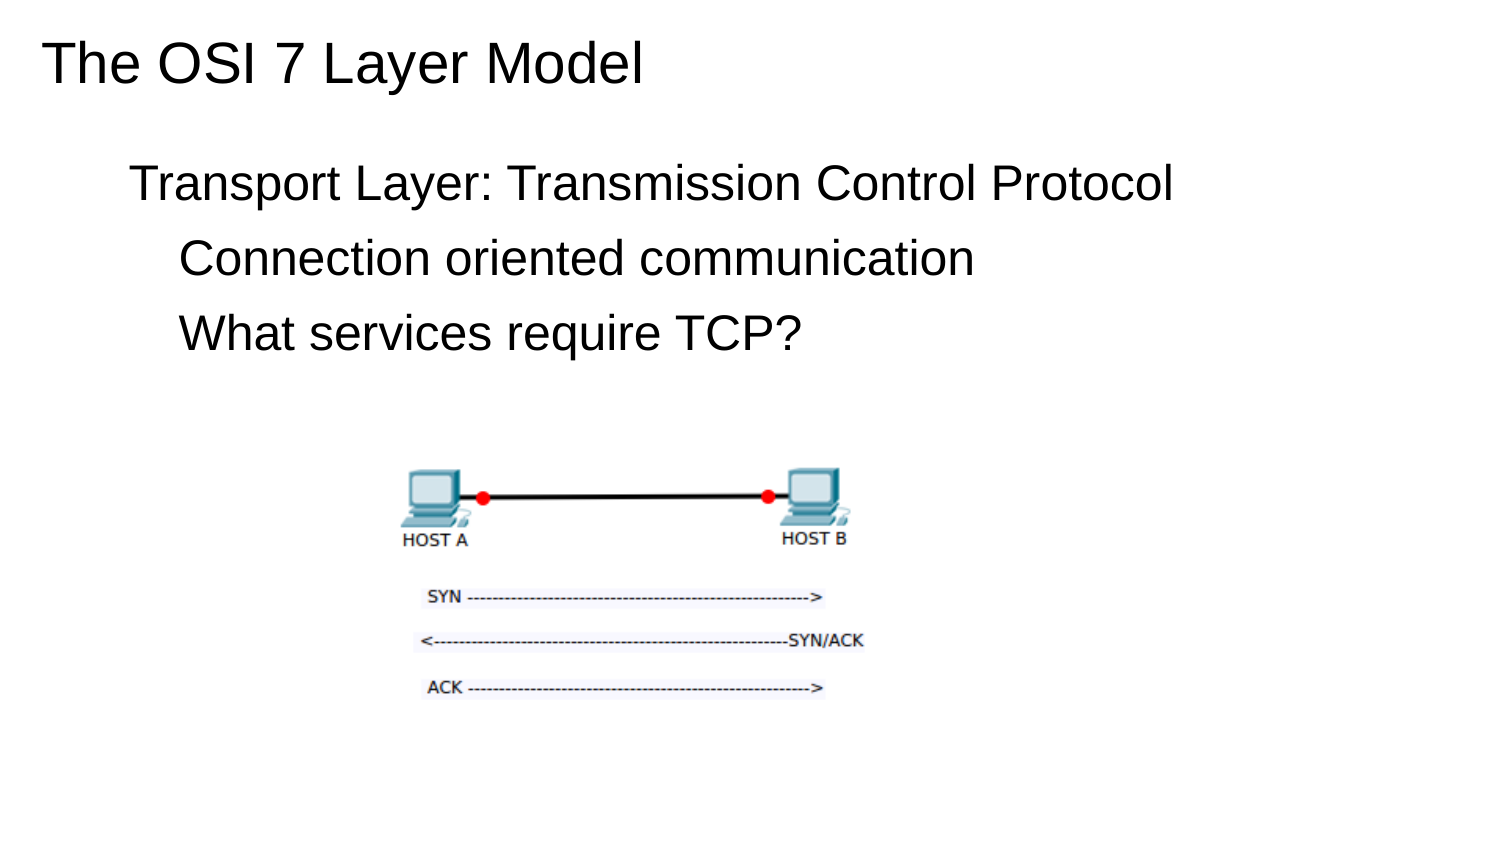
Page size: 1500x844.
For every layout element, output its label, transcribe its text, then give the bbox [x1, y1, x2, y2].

picture [387, 453, 879, 714]
list Transport Layer: Transmission Control Protocol [113, 126, 1299, 205]
title The OSI 7 Layer Model [26, 10, 1424, 105]
list Connection oriented communication [163, 201, 1349, 276]
list What services require TCP? [163, 276, 1349, 355]
